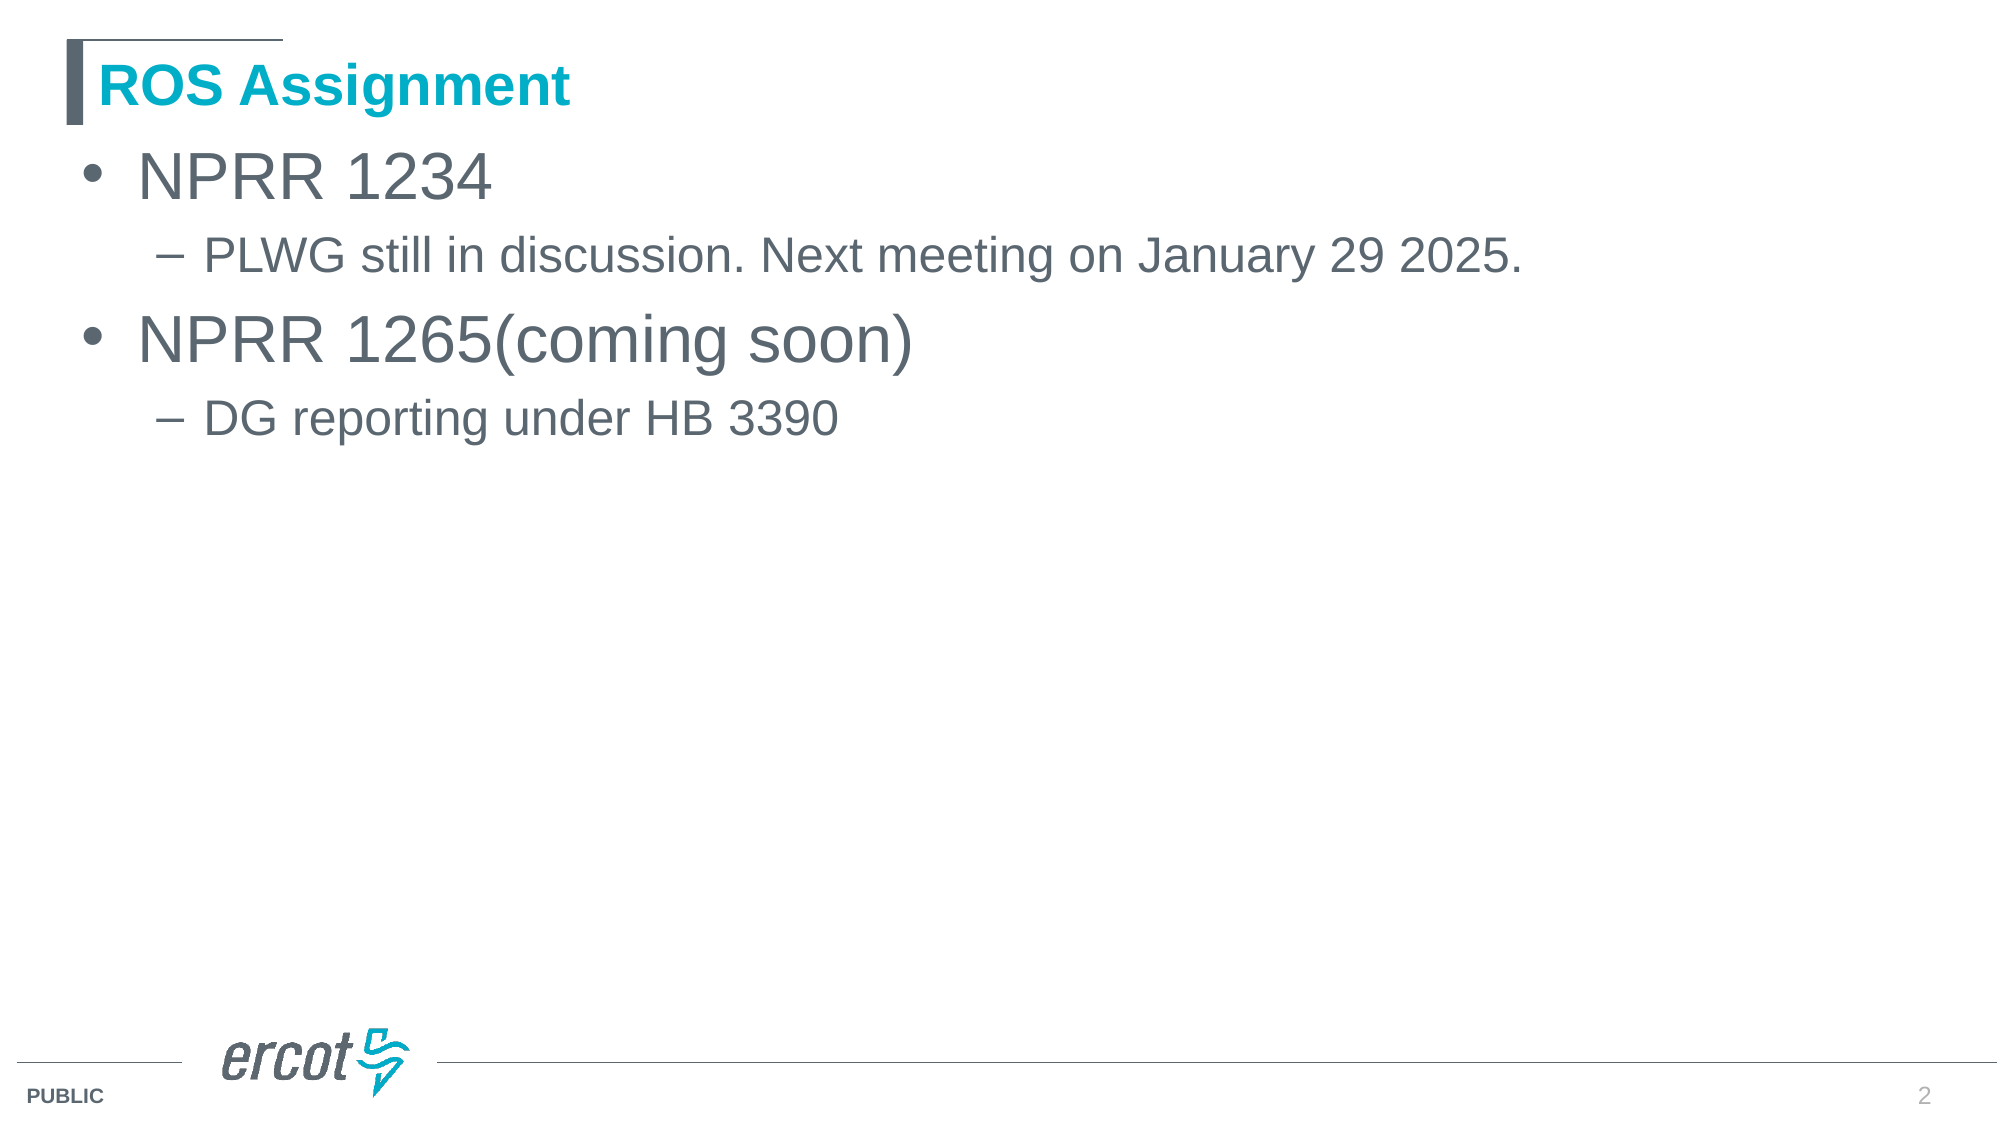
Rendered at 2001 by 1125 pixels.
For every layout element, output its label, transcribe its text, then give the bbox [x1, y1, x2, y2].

title ROS Assignment [83, 39, 1934, 125]
picture [218, 1024, 413, 1100]
list NPRR 1234 PLWG still in discussion. Next meeting on January 29 2025. NPRR 1265(coming soon) DG reporting under HB 3390 [66, 125, 1934, 1013]
slide_number 2 [1866, 1076, 1984, 1113]
